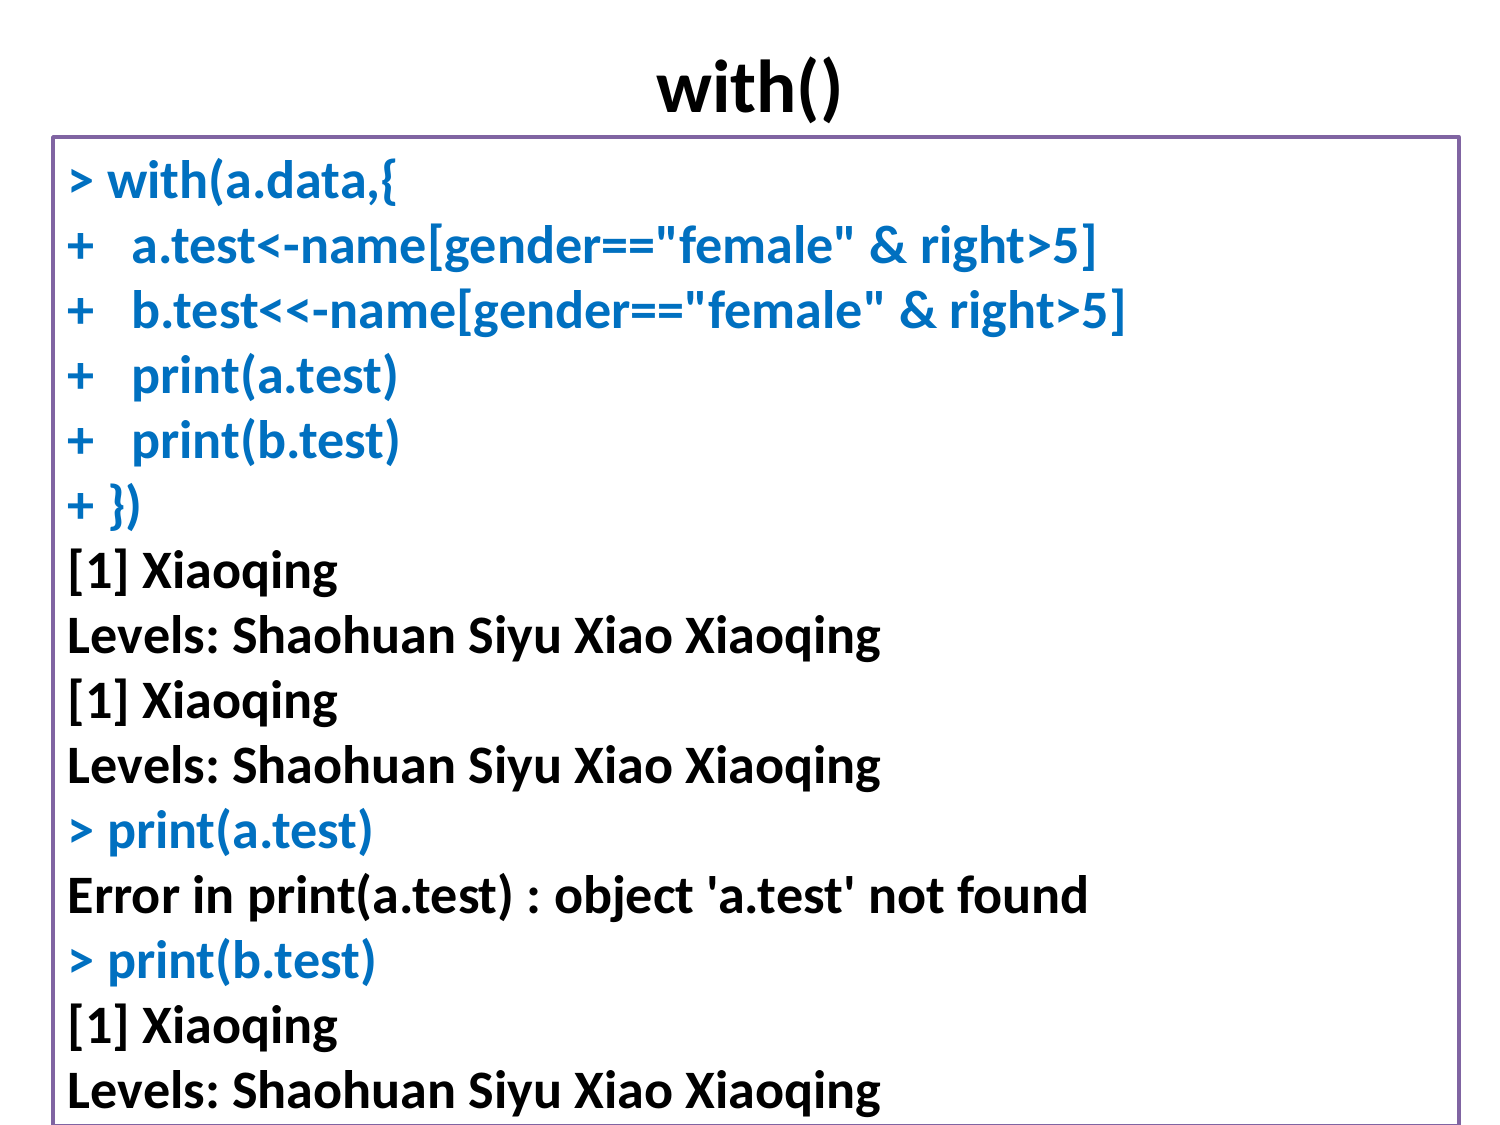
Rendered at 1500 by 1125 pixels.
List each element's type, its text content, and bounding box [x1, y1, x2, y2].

title with() [75, 19, 1425, 135]
text_box > with(a.data,{ + a.test<-name[gender=="female" & right>5] + b.test<<-name[gender=="female" & right>5] + print(a.test) + print(b.test) + }) [1] Xiaoqing Levels: Shaohuan Siyu Xiao Xiaoqing [1] Xiaoqing Levels: Shaohuan Siyu Xiao Xiaoqing > print(a.test) Error in print(a.test) : object 'a.test' not found > print(b.test) [1] Xiaoqing Levels: Shaohuan Siyu Xiao Xiaoqing [51, 135, 1461, 1125]
